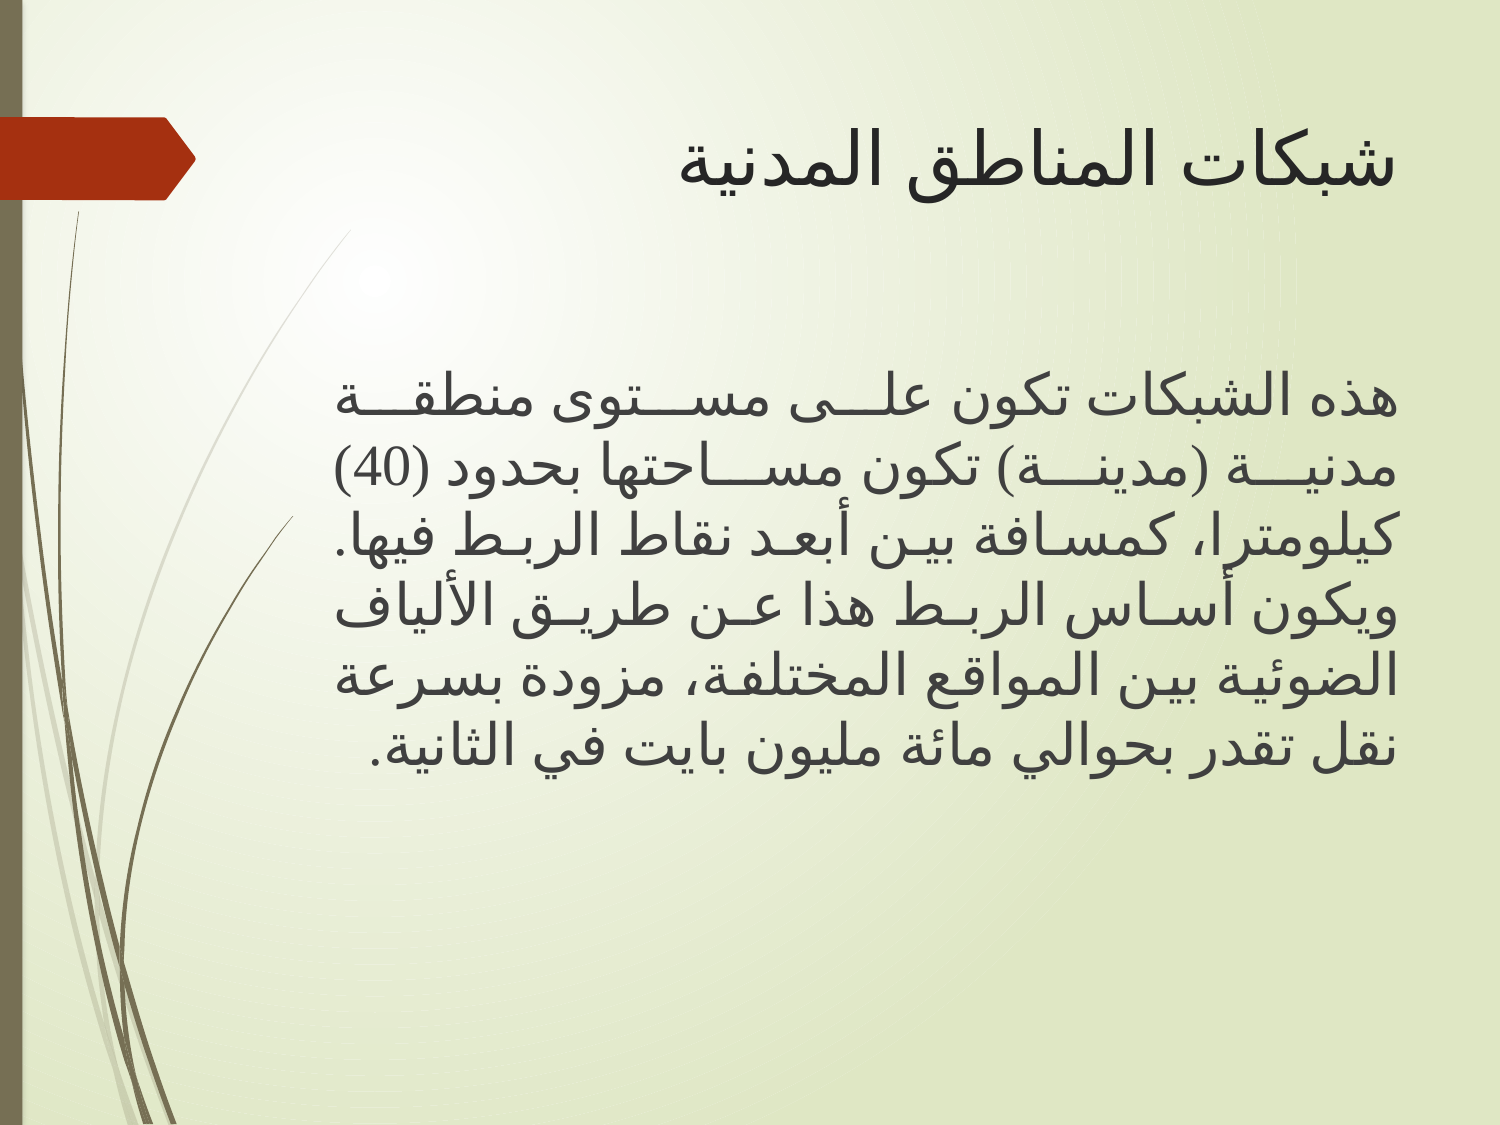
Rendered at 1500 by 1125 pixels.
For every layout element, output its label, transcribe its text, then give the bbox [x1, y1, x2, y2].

list هذه الشبكات تكون على مستوى منطقة مدنية (مدينة) تكون مساحتها بحدود (40) كيلومترا، كمسافة بين أبعد نقاط الربط فيها. ويكون أساس الربط هذا عن طريق الألياف الضوئية بين المواقع المختلفة، مزودة بسرعة نقل تقدر بحوالي مائة مليون بايت في الثانية. [318, 350, 1416, 970]
title شبكات المناطق المدنية [319, 102, 1416, 313]
